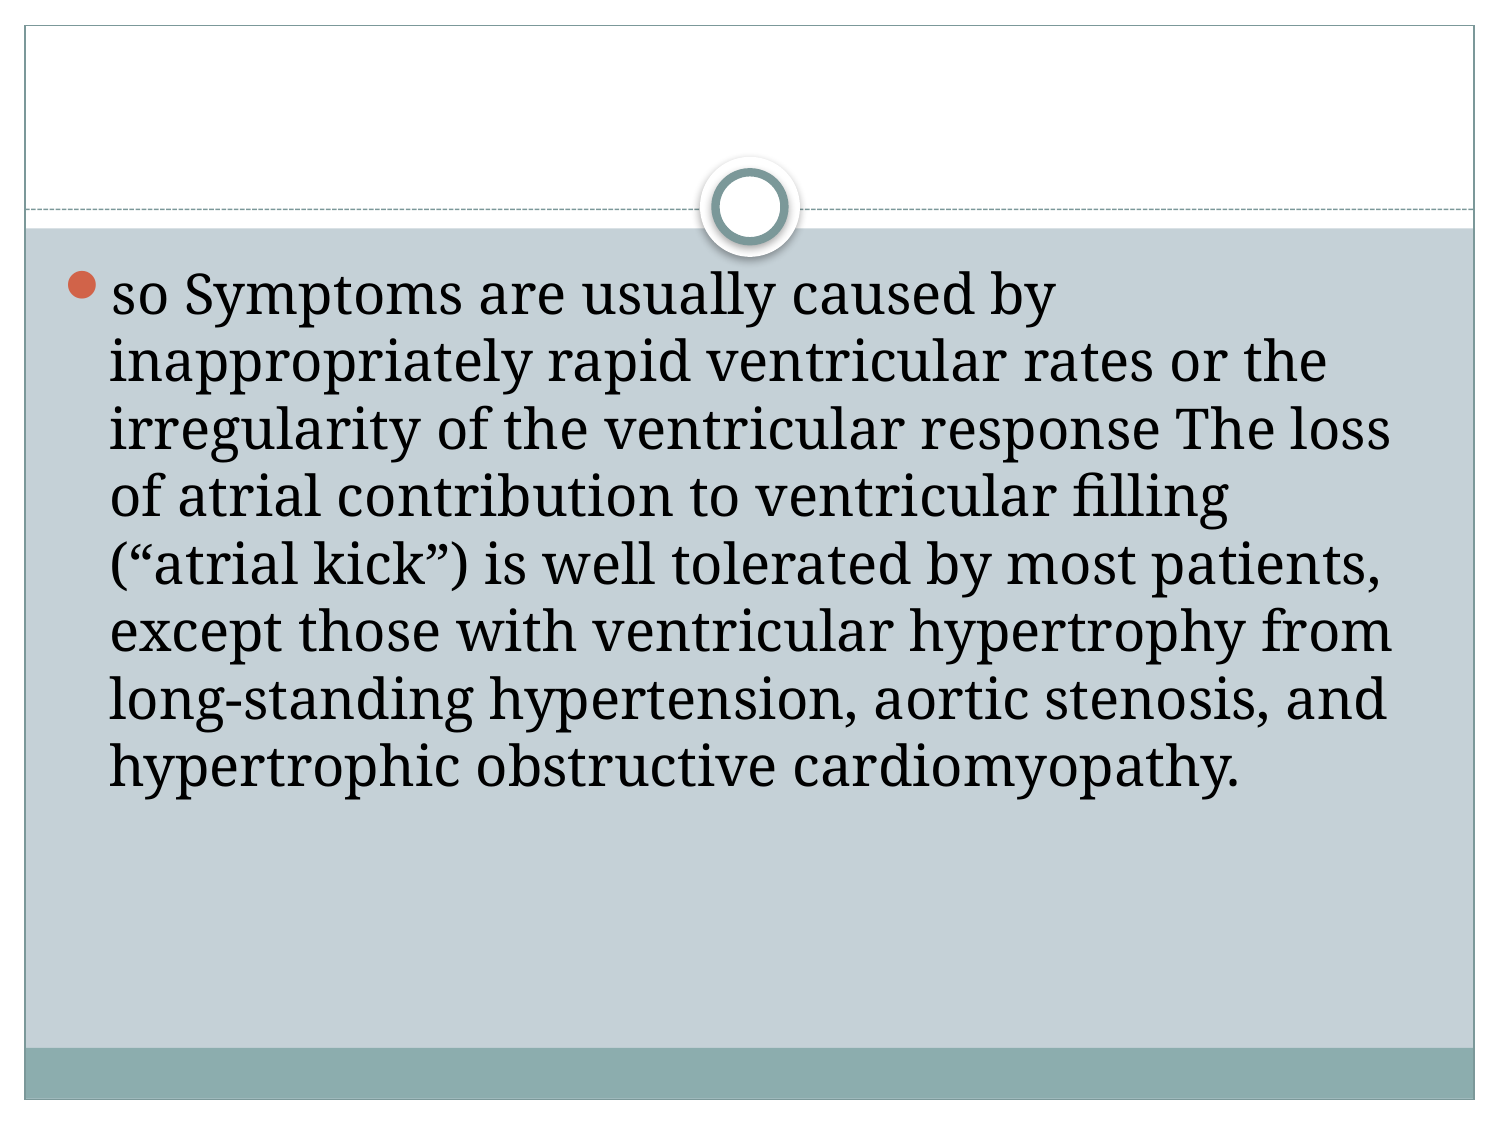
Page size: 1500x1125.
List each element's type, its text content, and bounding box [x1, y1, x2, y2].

list so Symptoms are usually caused by inappropriately rapid ventricular rates or the irregularity of the ventricular response The loss of atrial contribution to ventricular filling (“atrial kick”) is well tolerated by most patients, except those with ventricular hypertrophy from long-standing hypertension, aortic stenosis, and hypertrophic obstructive cardiomyopathy. [49, 250, 1445, 1001]
